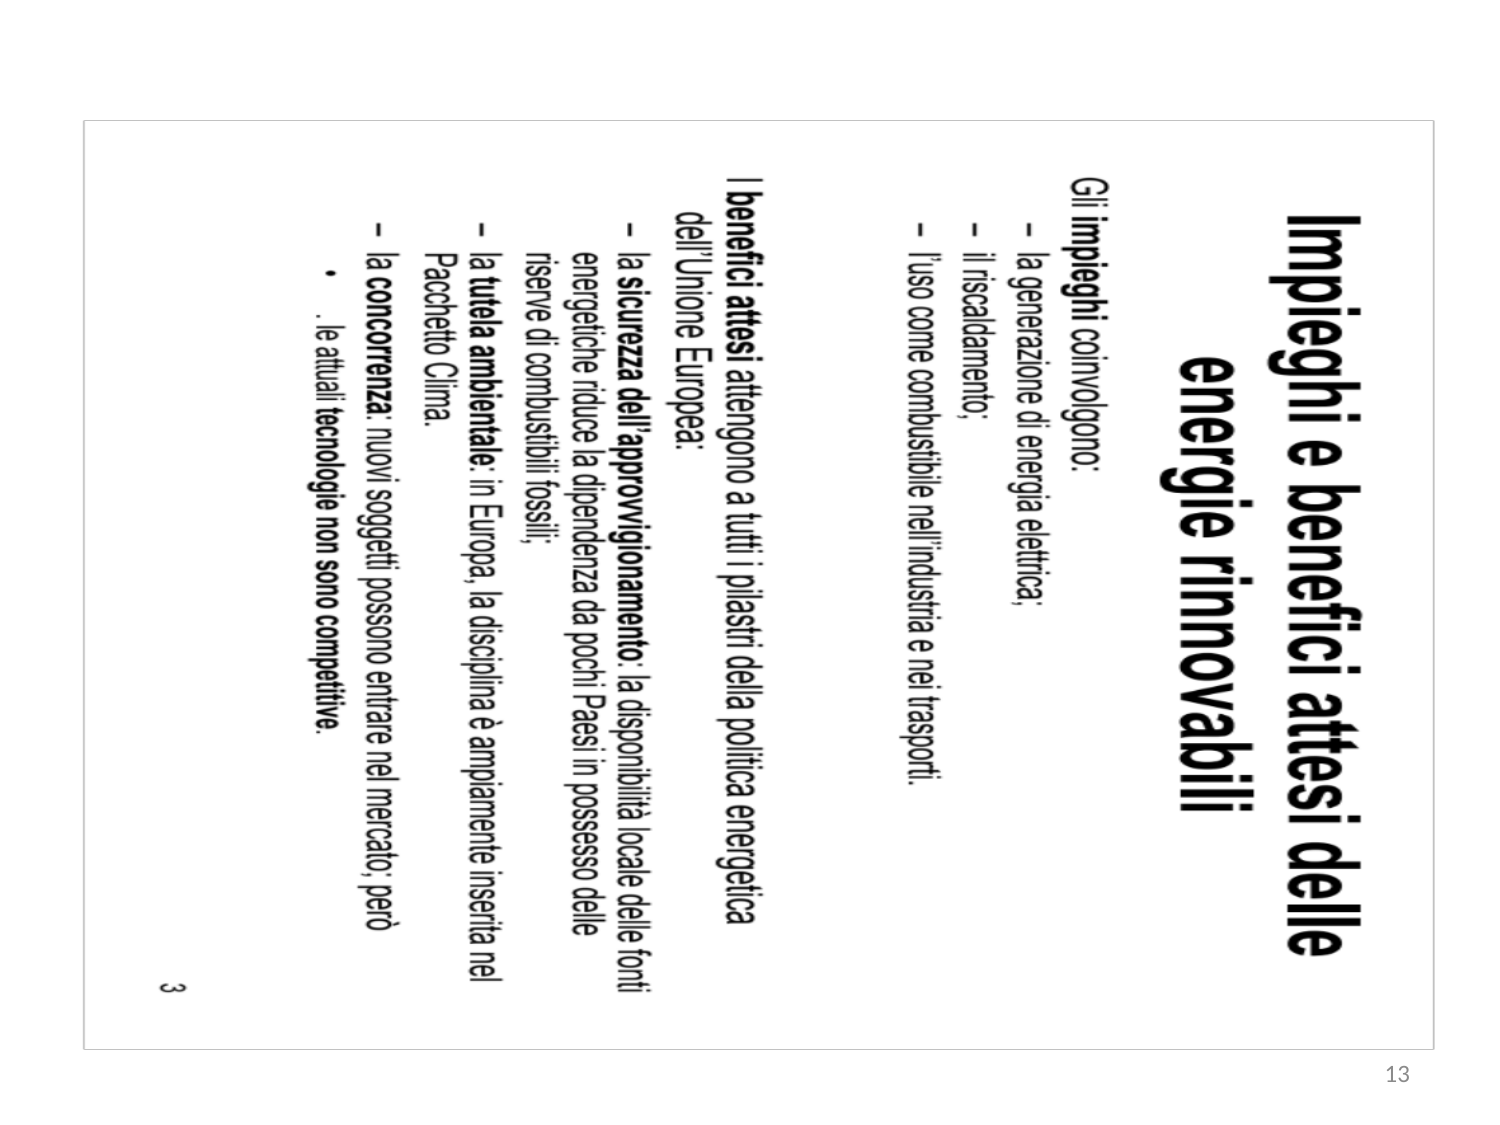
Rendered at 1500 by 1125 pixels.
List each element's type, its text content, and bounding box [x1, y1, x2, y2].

slide_number 13 [1305, 1050, 1425, 1103]
picture [217, 0, 1301, 1125]
